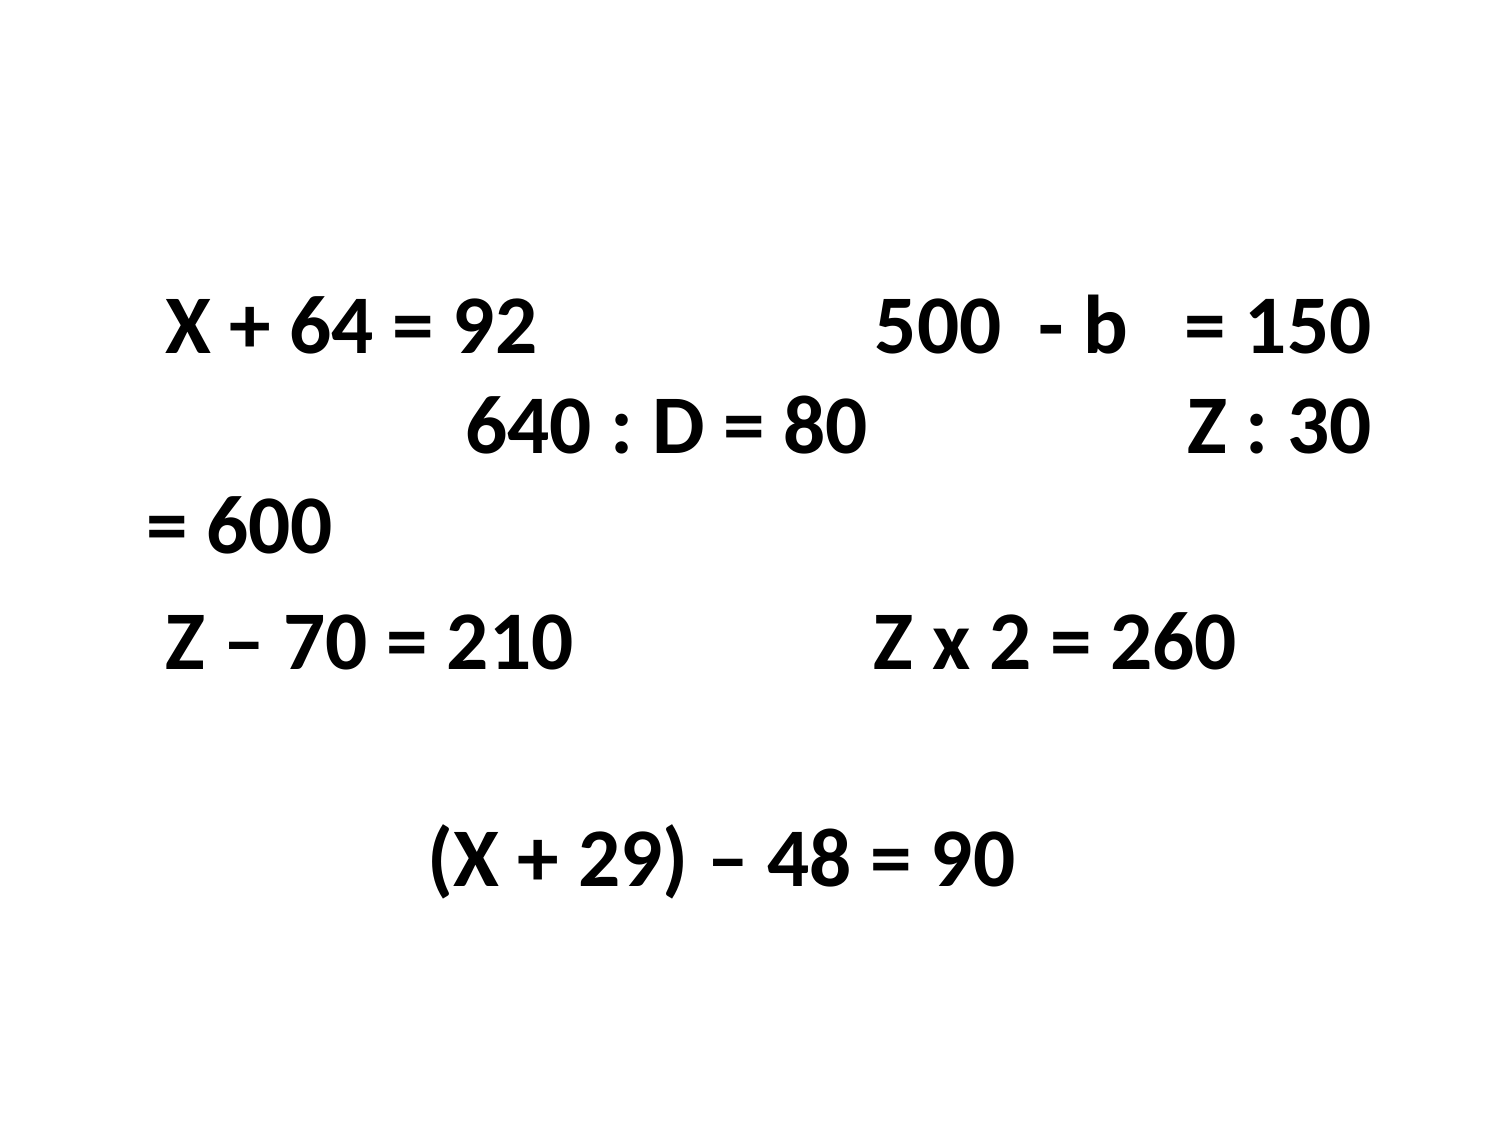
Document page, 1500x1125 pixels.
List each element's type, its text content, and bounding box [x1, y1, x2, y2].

list Х + 64 = 92 500 - b = 150 640 : D = 80 Z : 30 = 600 Z – 70 = 210 Z х 2 = 260 (Х + 29) – 48 = 90 [75, 262, 1425, 1005]
